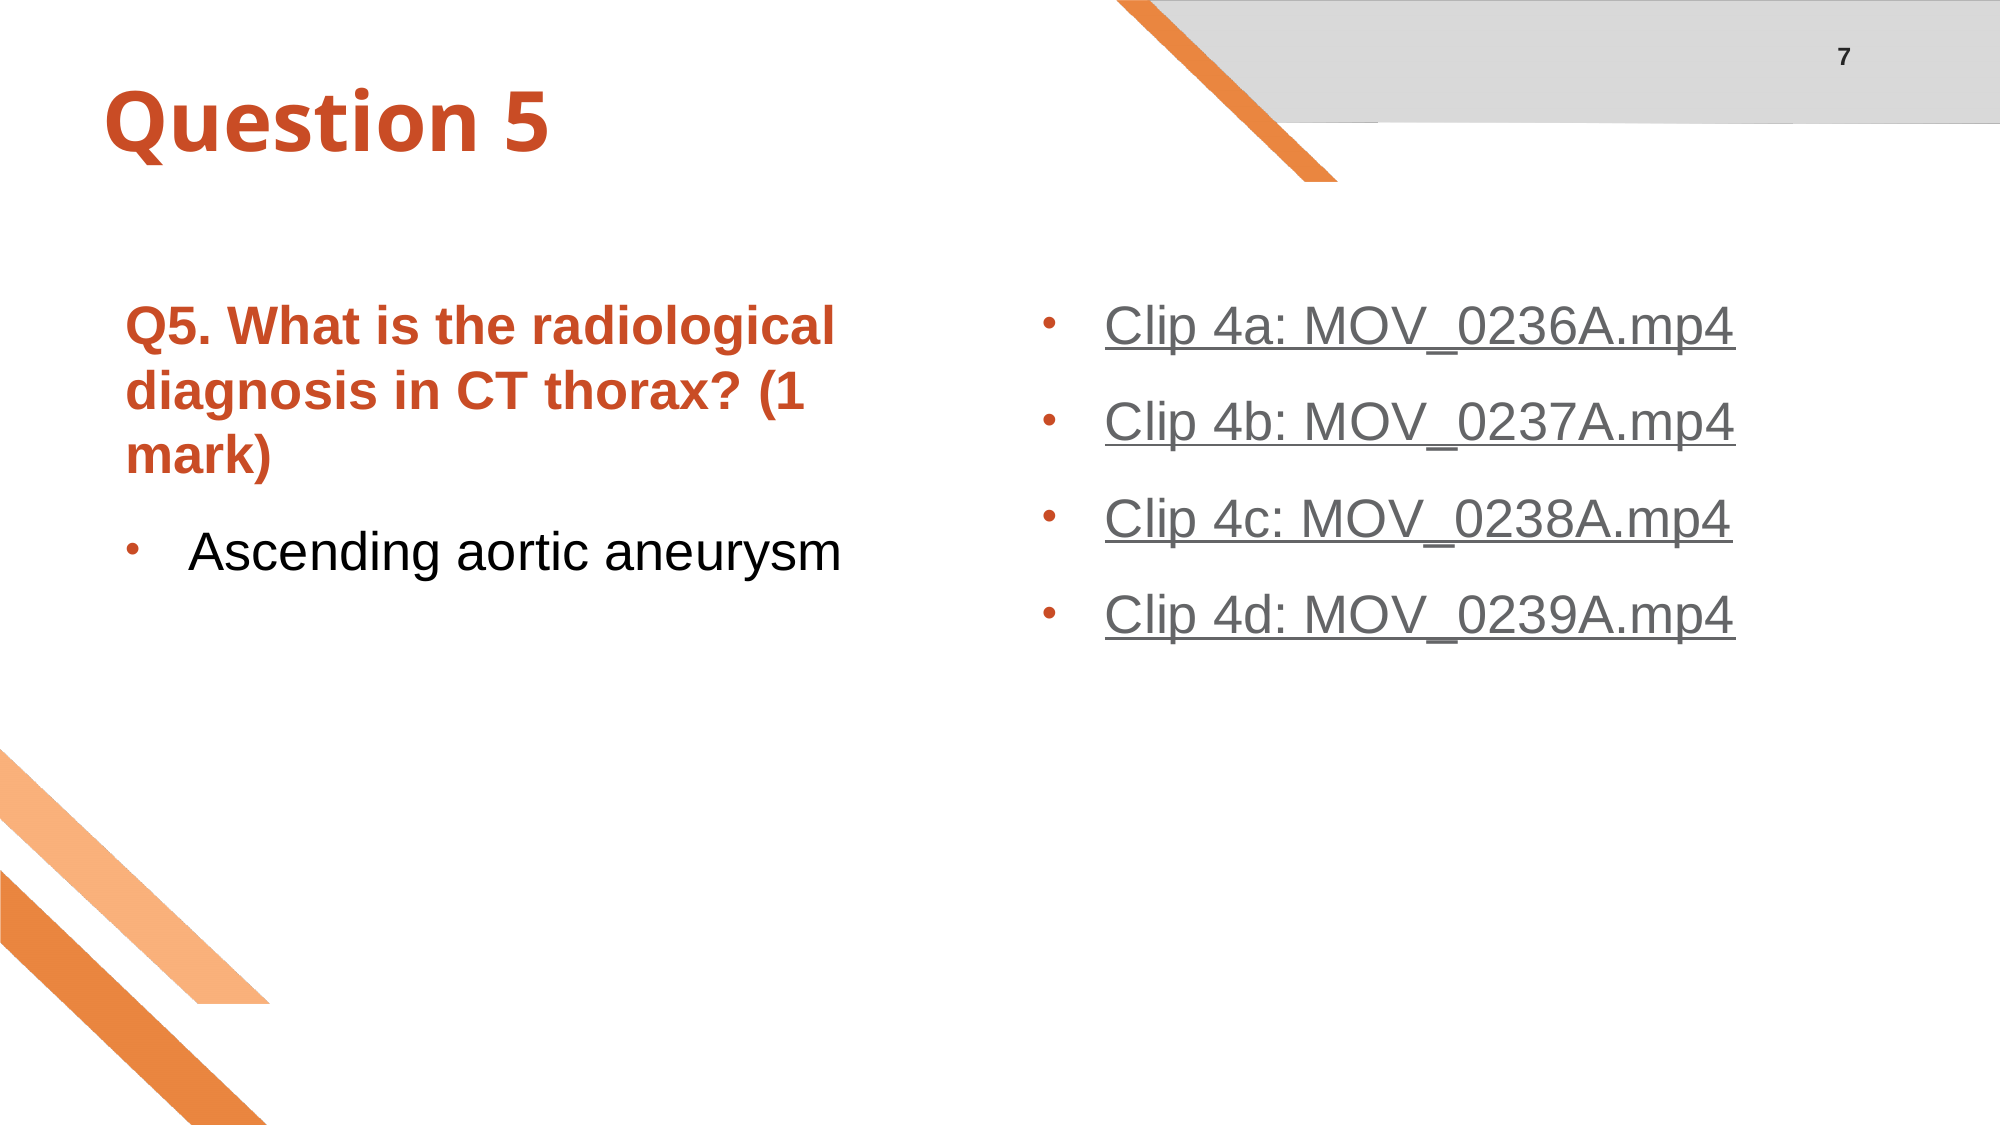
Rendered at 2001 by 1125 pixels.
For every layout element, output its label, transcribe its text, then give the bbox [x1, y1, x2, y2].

picture [0, 745, 267, 1125]
list Q5. What is the radiological diagnosis in CT thorax? (1 mark) Ascending aortic aneurysm [99, 282, 984, 1025]
list Clip 4a: MOV_0236A.mp4 Clip 4b: MOV_0237A.mp4 Clip 4c: MOV_0238A.mp4 Clip 4d: MOV_0239A.mp4 [1016, 282, 1900, 1025]
slide_number 7 [1789, 28, 1900, 78]
picture [1116, 0, 2000, 182]
title Question 5 [102, 62, 1117, 174]
